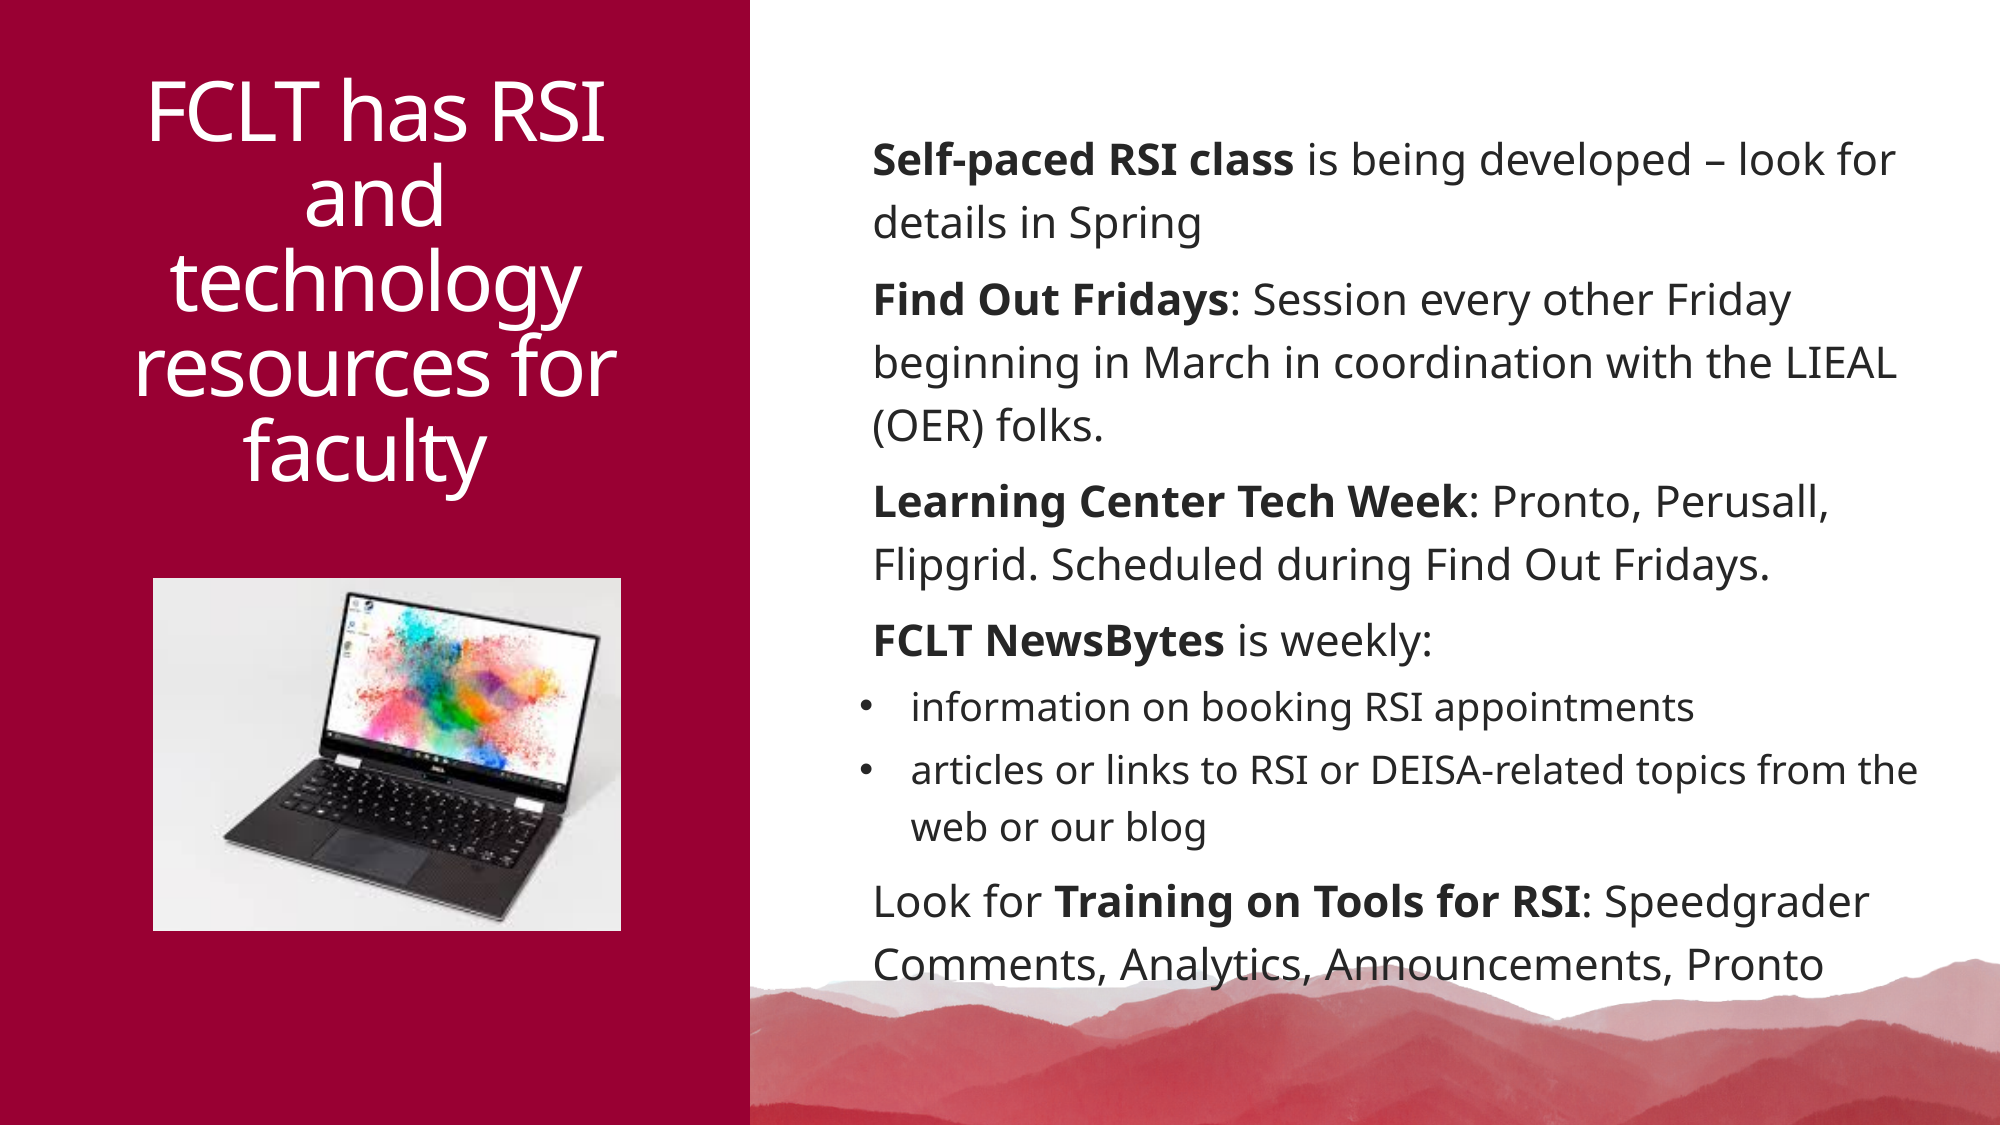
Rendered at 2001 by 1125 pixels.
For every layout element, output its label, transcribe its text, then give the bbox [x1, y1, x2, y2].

picture [152, 578, 621, 931]
picture [750, 906, 2000, 1125]
list Self-paced RSI class is being developed – look for details in Spring Find Out Fridays: Session every other Friday beginning in March in coordination with the LIEAL (OER) folks. Learning Center Tech Week: Pronto, Perusall, Flipgrid. Scheduled during Find Out Fridays. FCLT NewsBytes is weekly: information on booking RSI appointments articles or links to RSI or DEISA-related topics from the web or our blog Look for Training on Tools for RSI: Speedgrader Comments, Analytics, Announcements, Pronto [843, 60, 1942, 1003]
title FCLT has RSI and technology resources for faculty [97, 88, 653, 507]
